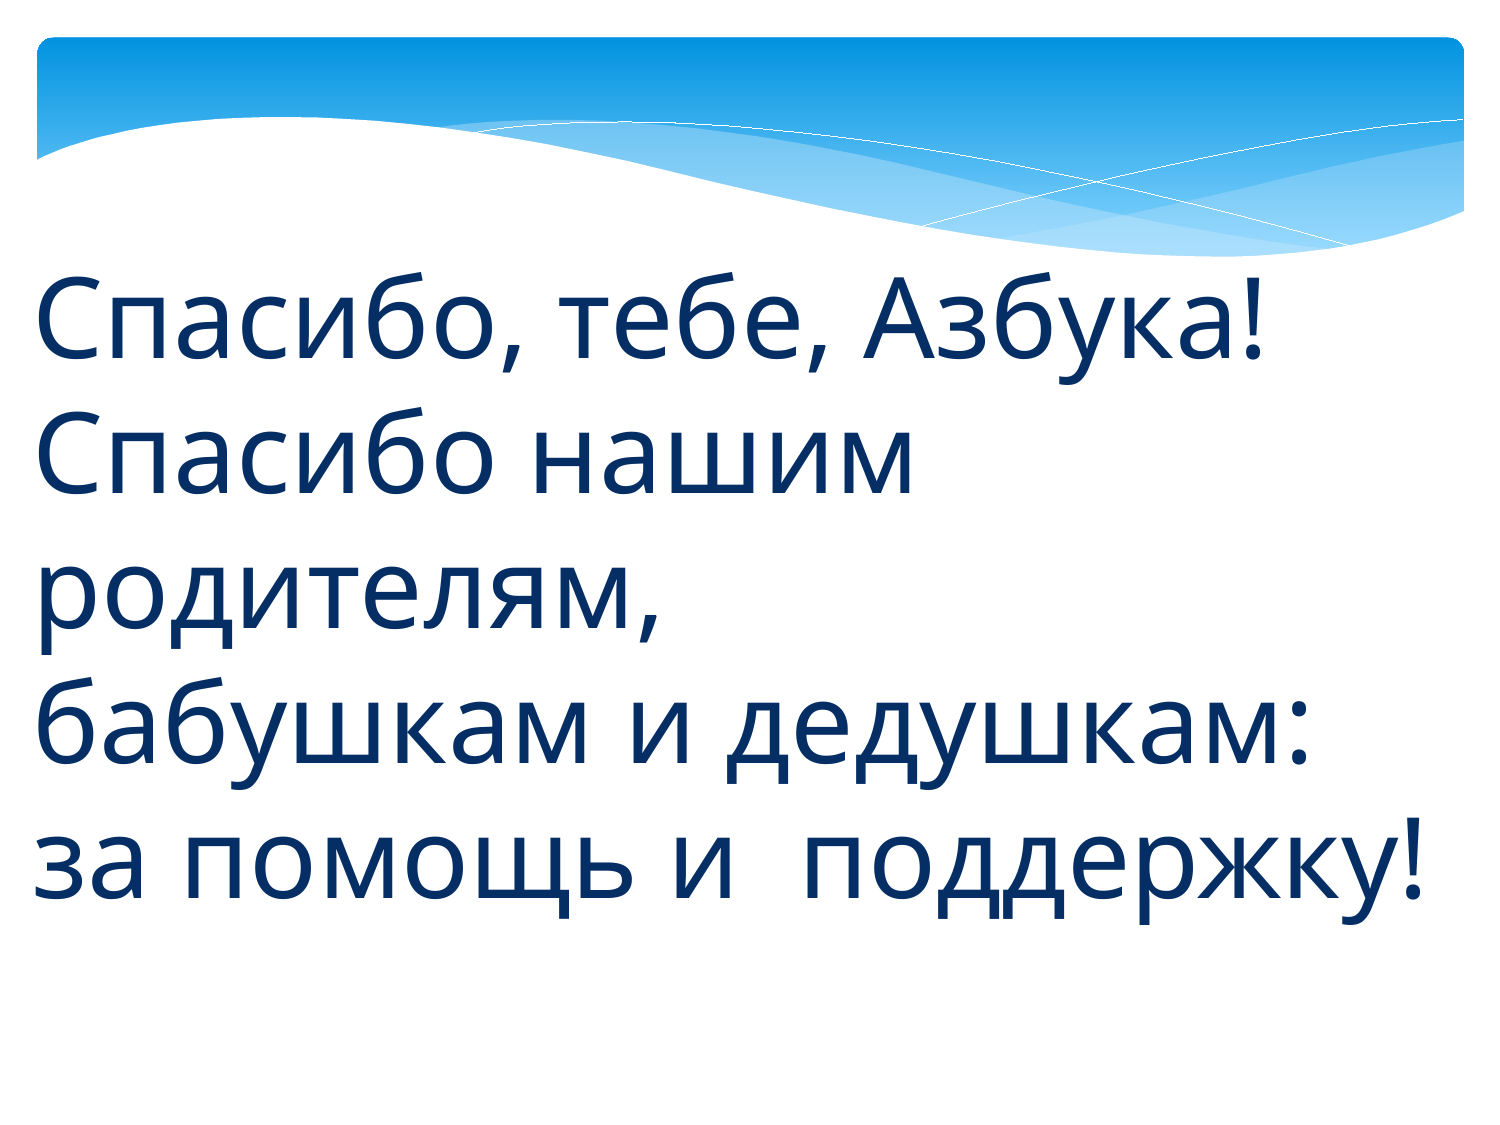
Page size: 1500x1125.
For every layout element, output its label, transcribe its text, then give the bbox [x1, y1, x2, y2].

text_box Спасибо, тебе, Азбука! Спасибо нашим родителям, бабушкам и дедушкам: за помощь и поддержку! [17, 238, 1500, 1079]
